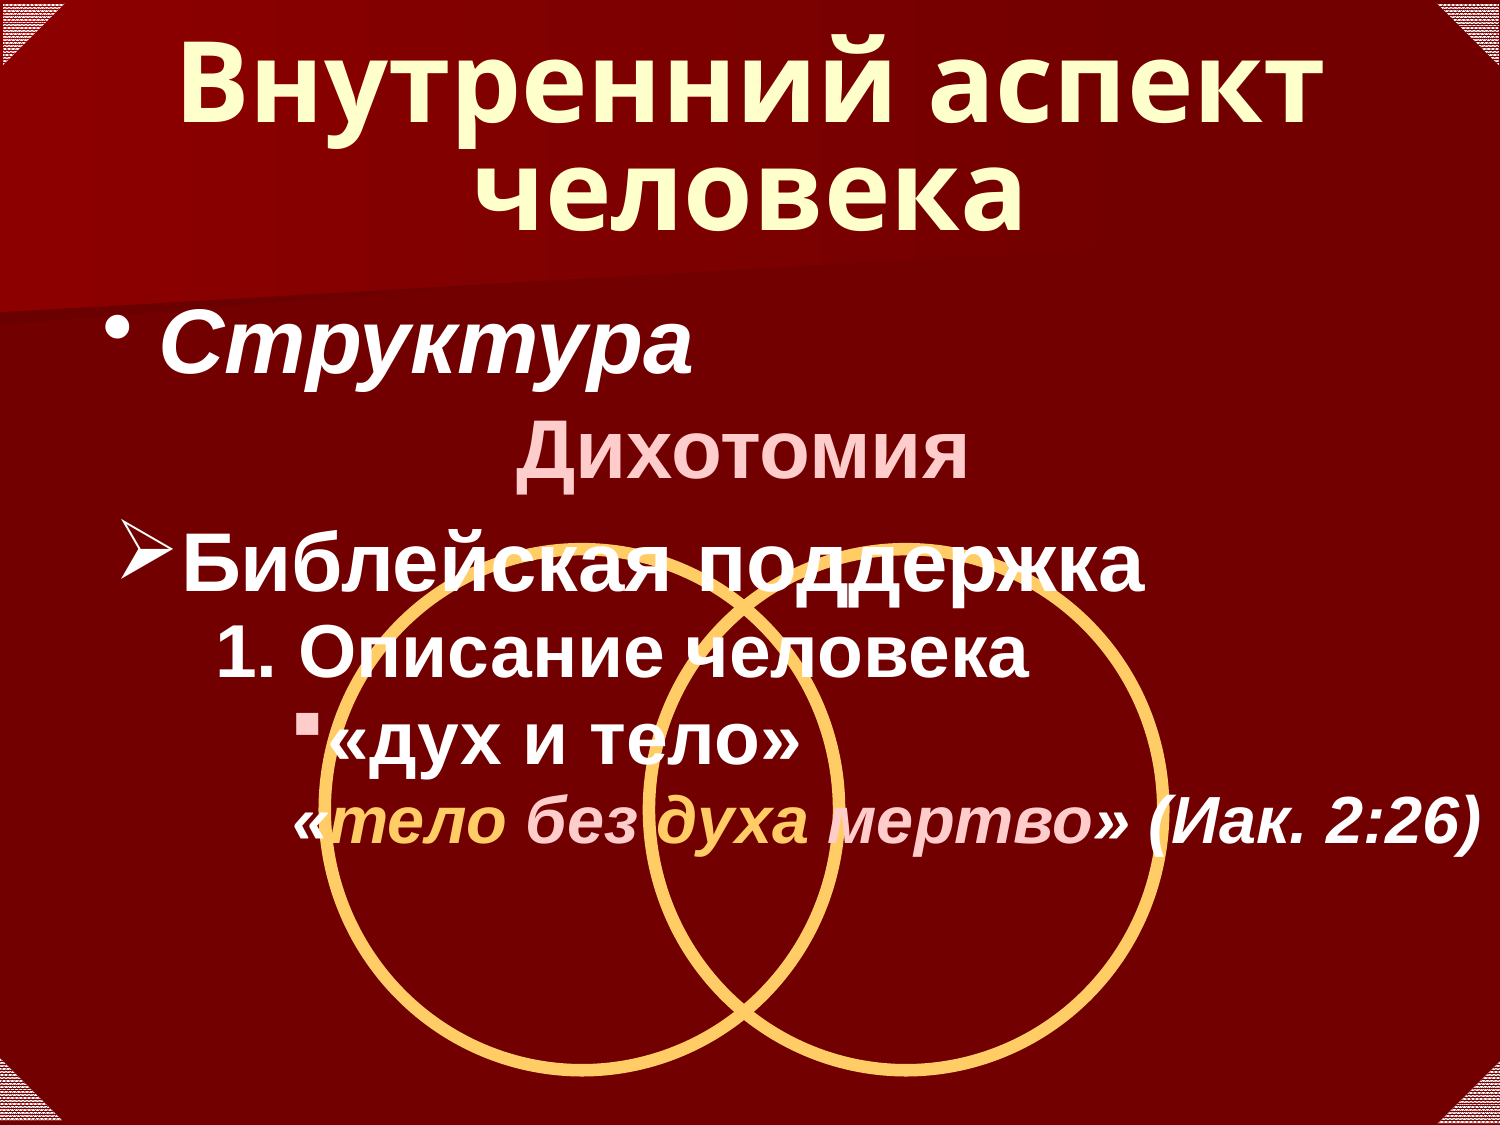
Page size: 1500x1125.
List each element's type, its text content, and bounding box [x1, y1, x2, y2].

text_box [675, 925, 1137, 1071]
text_box Дихотомия [501, 387, 1010, 503]
text_box Структура [87, 275, 1500, 400]
text_box [2, 2, 66, 66]
text_box Библейская поддержка [99, 512, 1389, 625]
text_box [0, 1058, 63, 1121]
text_box [351, 925, 744, 1071]
text_box [1436, 2, 1499, 66]
list 1. Описание человека «дух и тело» «тело без духа мертво» (Иак. 2:26) [125, 612, 1500, 925]
text_box [1437, 1061, 1500, 1124]
title Внутренний аспект человека [112, 50, 1388, 238]
